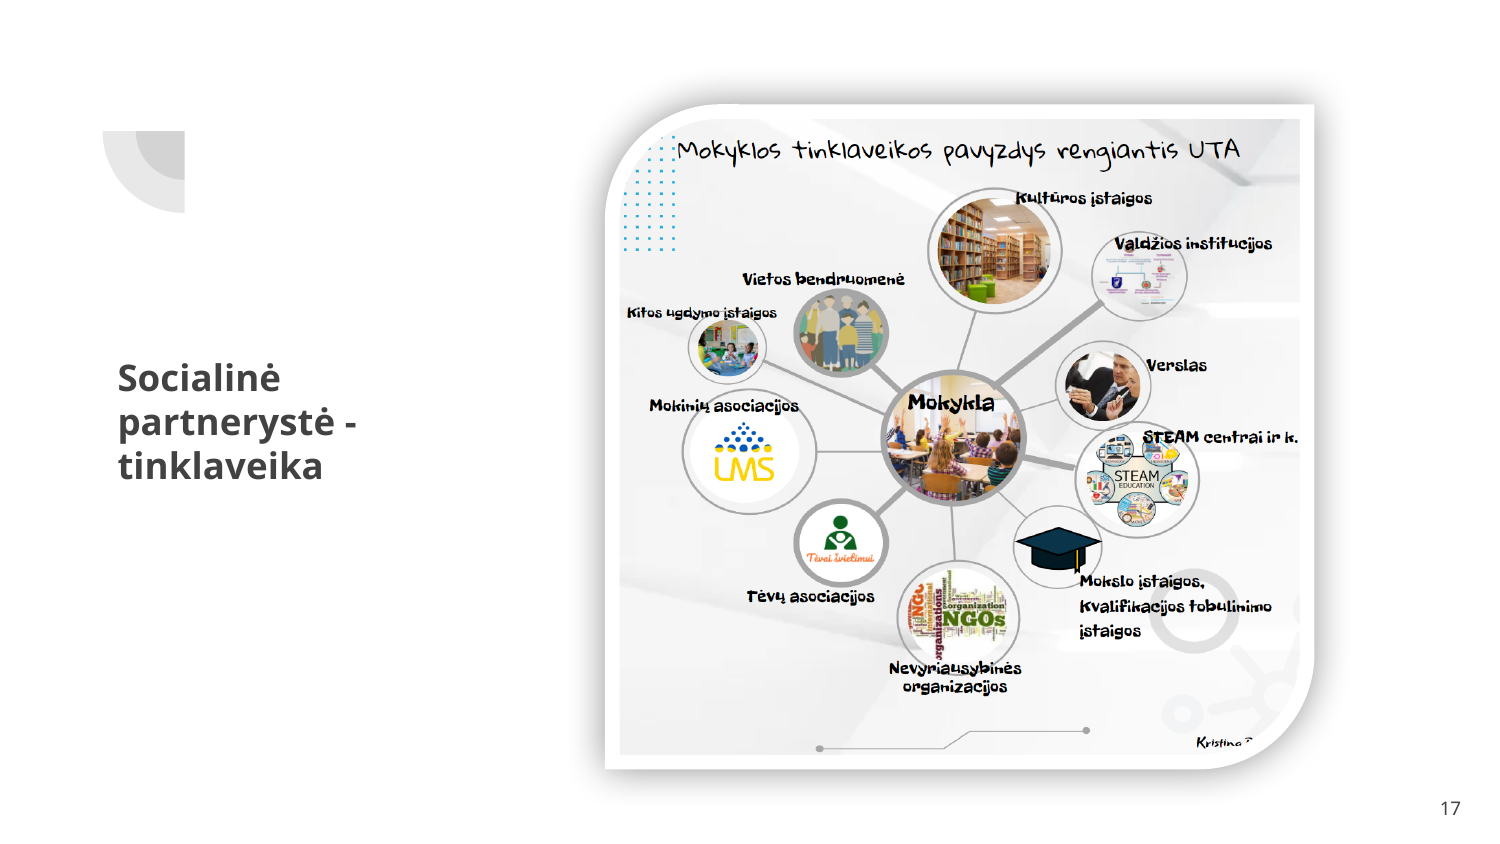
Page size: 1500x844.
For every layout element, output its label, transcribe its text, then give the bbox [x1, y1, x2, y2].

title Socialinė partnerystė - tinklaveika [102, 339, 514, 504]
picture [611, 111, 1308, 763]
slide_number ‹#› [1386, 777, 1477, 842]
